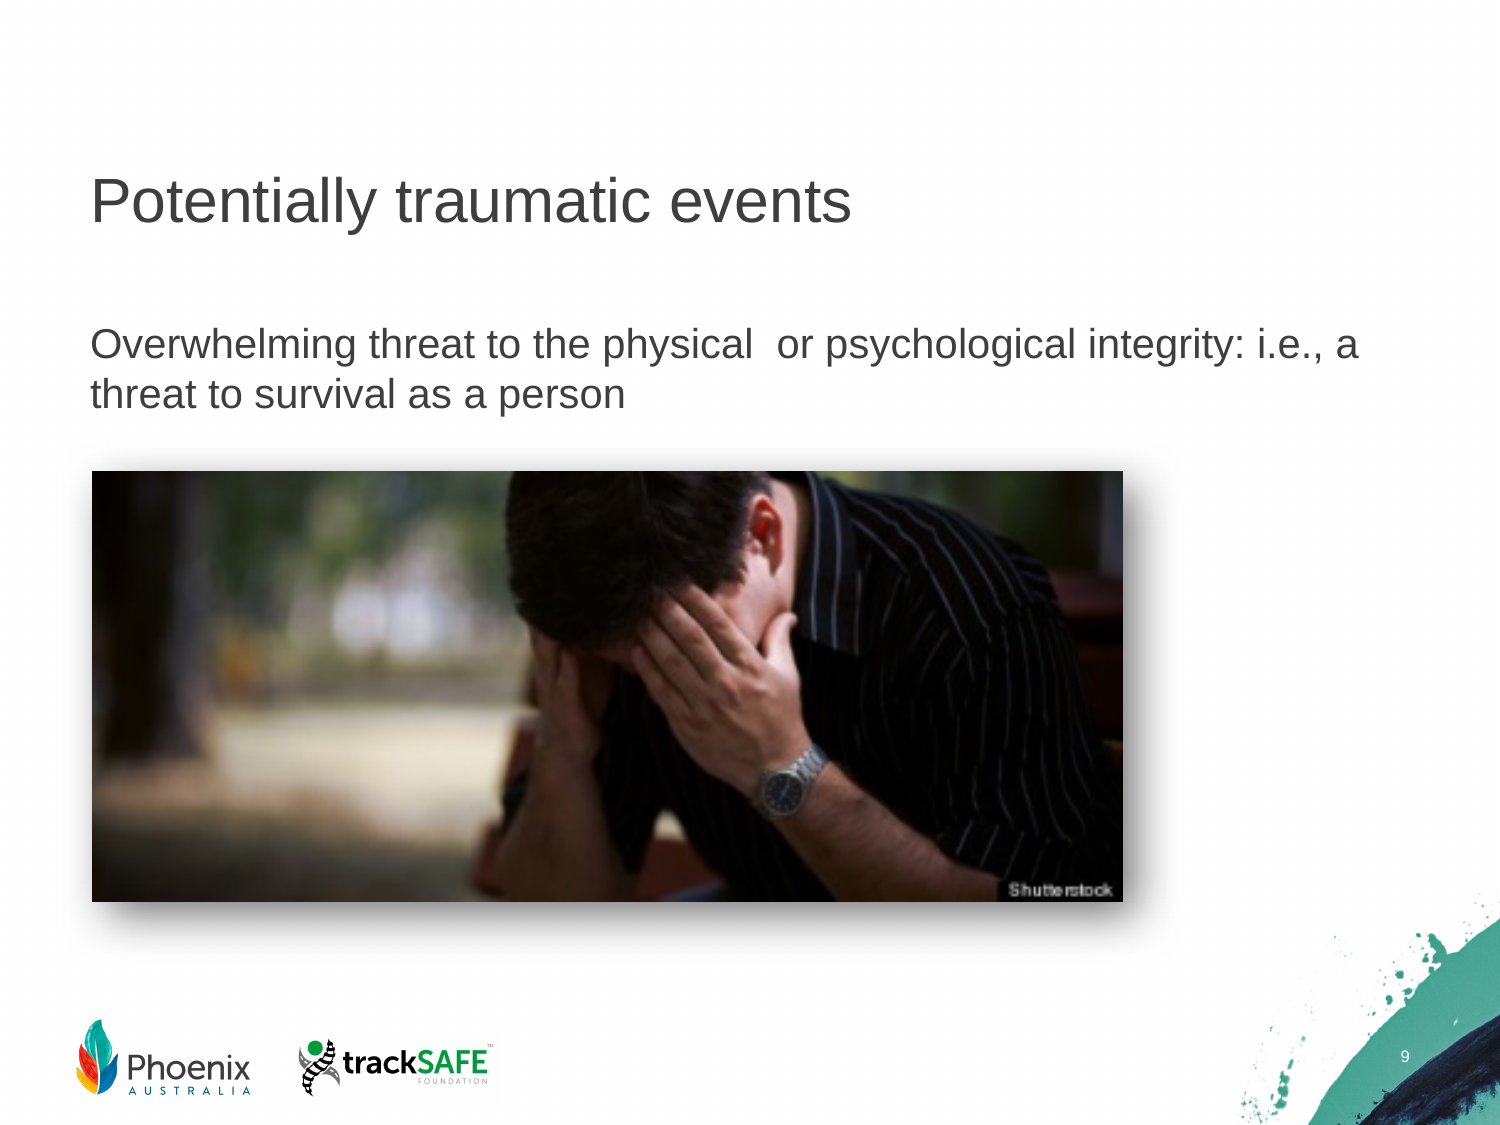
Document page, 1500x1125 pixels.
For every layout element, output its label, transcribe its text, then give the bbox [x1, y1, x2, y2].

list Overwhelming threat to the physical or psychological integrity: i.e., a threat to survival as a person [75, 309, 1425, 1005]
title Potentially traumatic events [75, 126, 1425, 269]
picture [0, 0, 1500, 1125]
slide_number 9 [1074, 1026, 1425, 1086]
